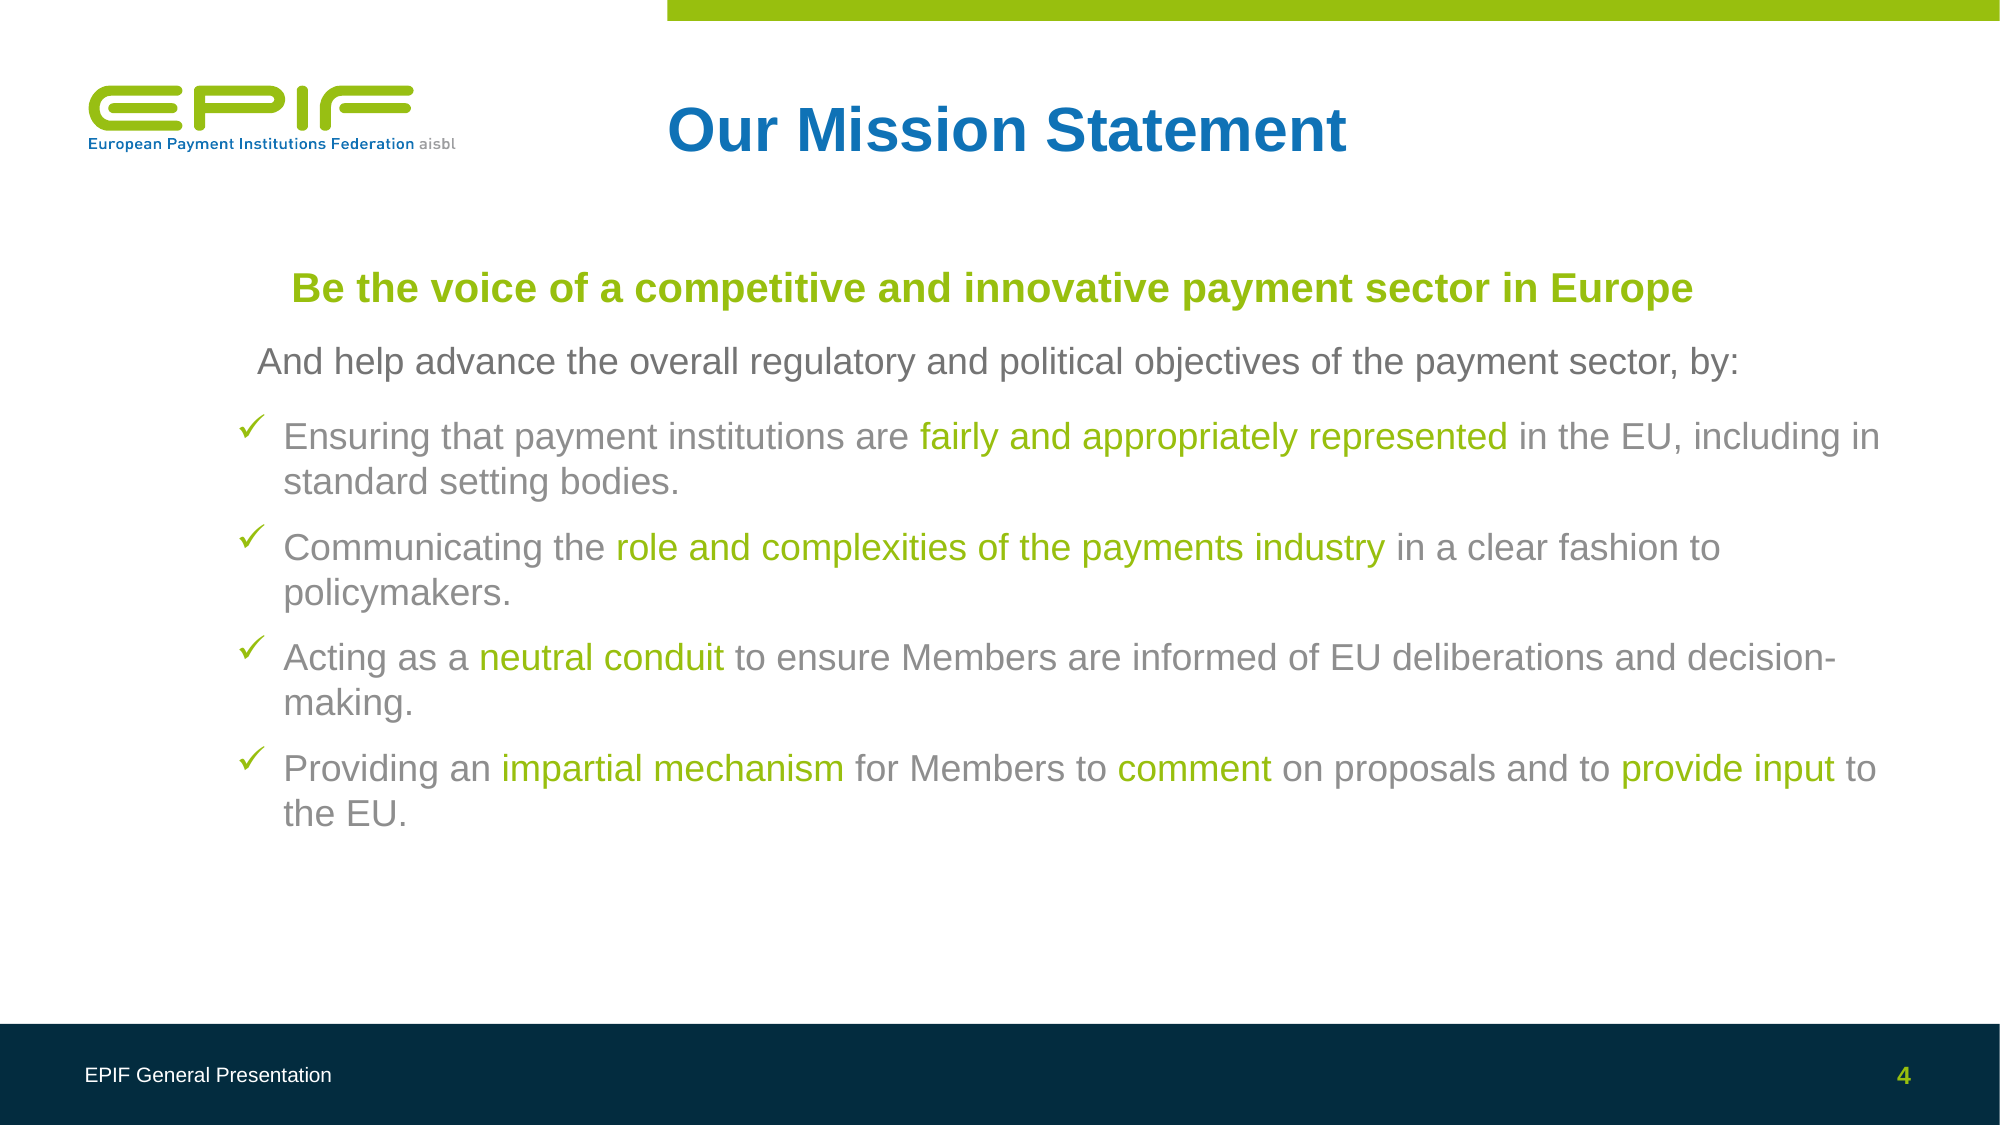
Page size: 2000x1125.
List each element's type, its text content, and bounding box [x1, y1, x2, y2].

list Be the voice of a competitive and innovative payment sector in Europe And help advance the overall regulatory and political objectives of the payment sector, by: Ensuring that payment institutions are fairly and appropriately represented in the EU, including in standard setting bodies. Communicating the role and complexities of the payments industry in a clear fashion to policymakers. Acting as a neutral conduit to ensure Members are informed of EU deliberations and decision-making. Providing an impartial mechanism for Members to comment on proposals and to provide input to the EU. [84, 269, 1911, 904]
slide_number 4 [1763, 1024, 1911, 1125]
title Our Mission Statement [667, 88, 1383, 150]
footer EPIF General Presentation [84, 1024, 1396, 1125]
